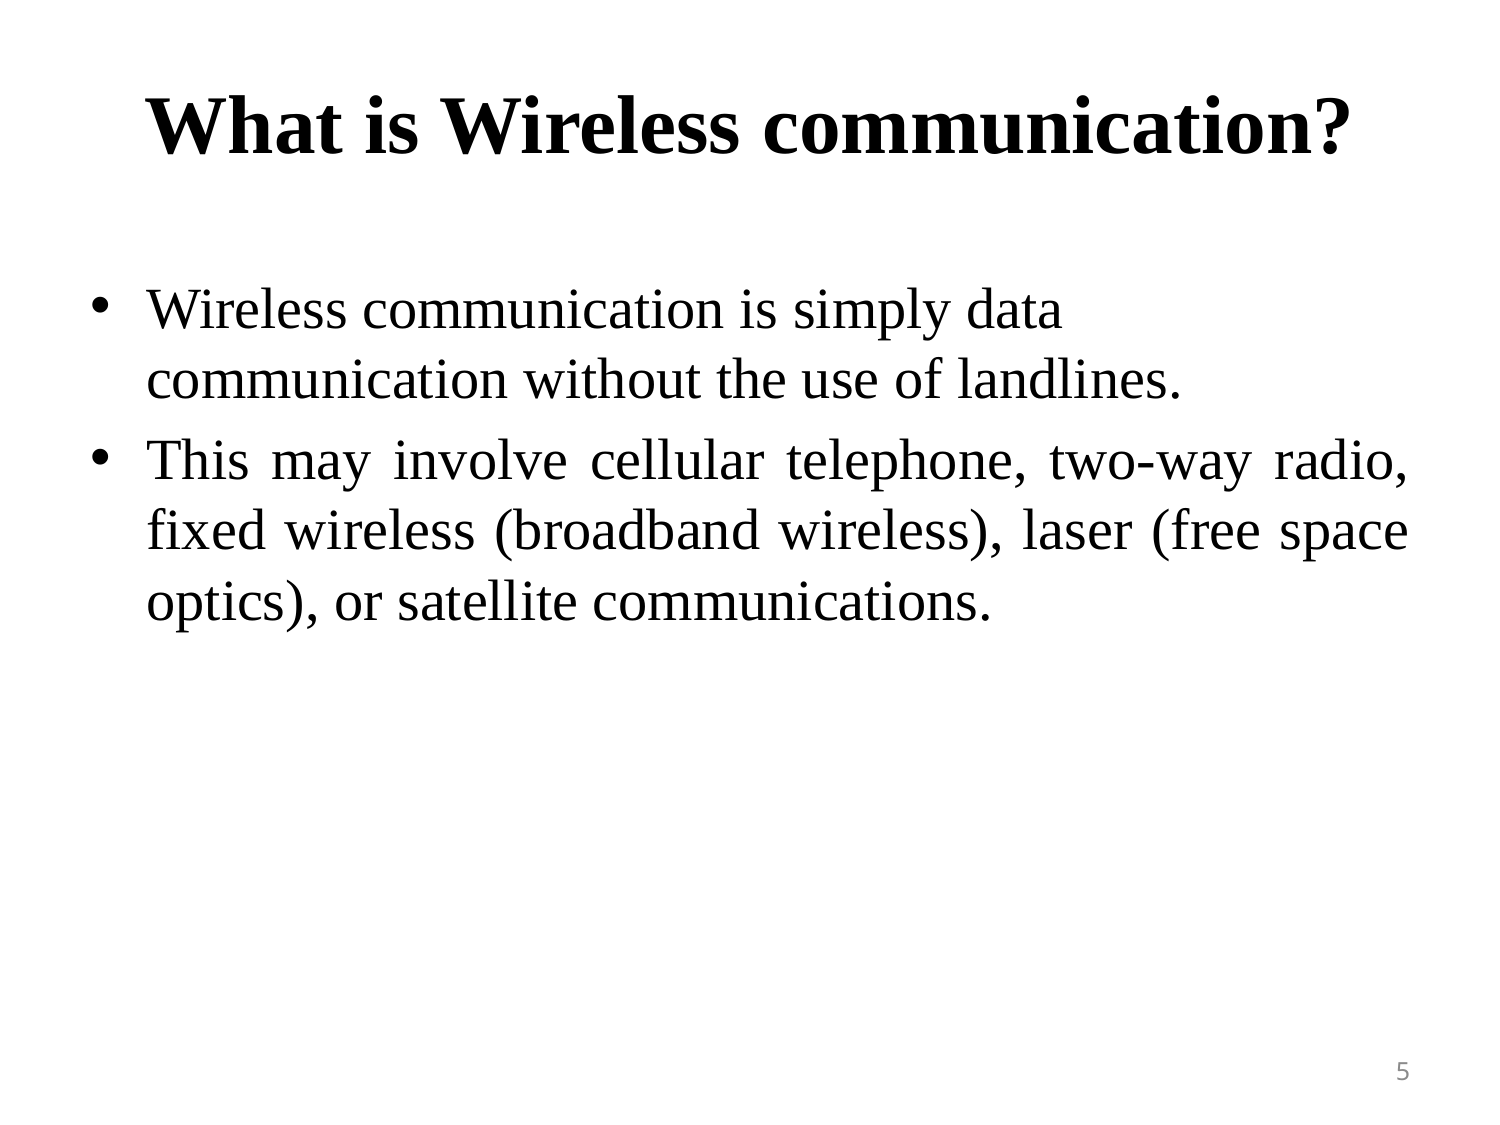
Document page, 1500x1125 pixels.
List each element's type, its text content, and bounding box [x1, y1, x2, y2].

list Wireless communication is simply data communication without the use of landlines. This may involve cellular telephone, two-way radio, fixed wireless (broadband wireless), laser (free space optics), or satellite communications. [75, 262, 1425, 1005]
title What is Wireless communication? [0, 0, 1500, 240]
slide_number 5 [1074, 1042, 1425, 1103]
